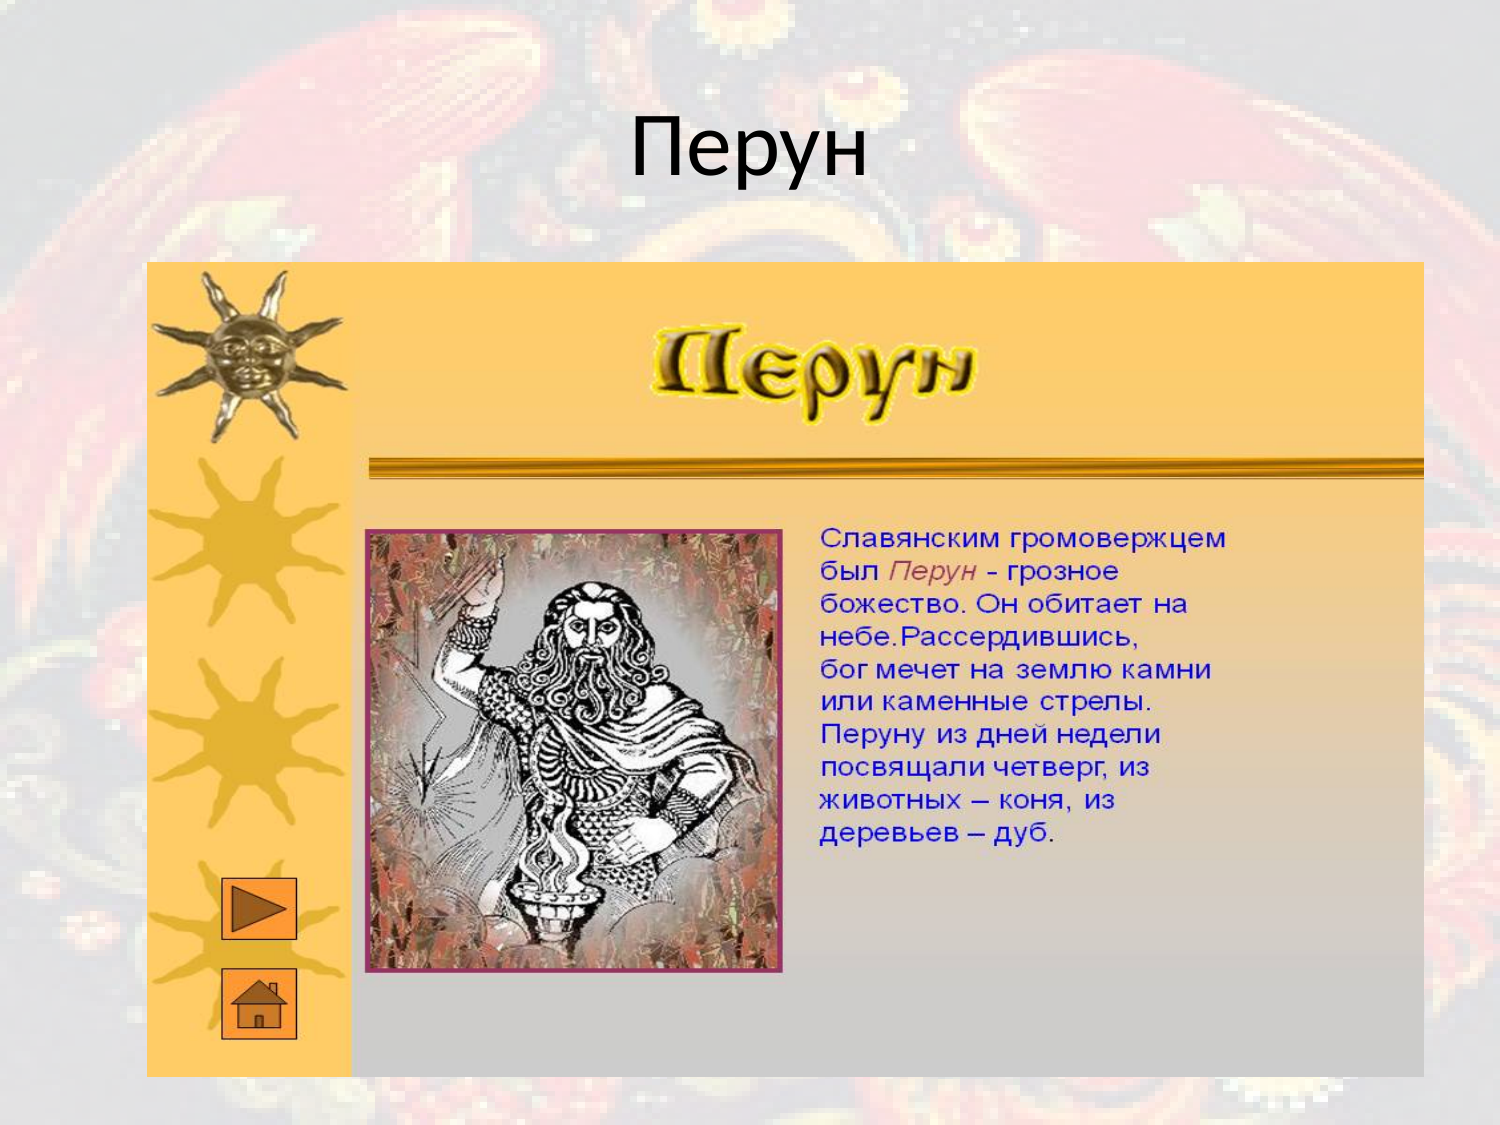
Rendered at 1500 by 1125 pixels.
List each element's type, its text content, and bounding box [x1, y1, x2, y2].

picture [147, 262, 1424, 1077]
text_box Перун [75, 45, 1425, 233]
